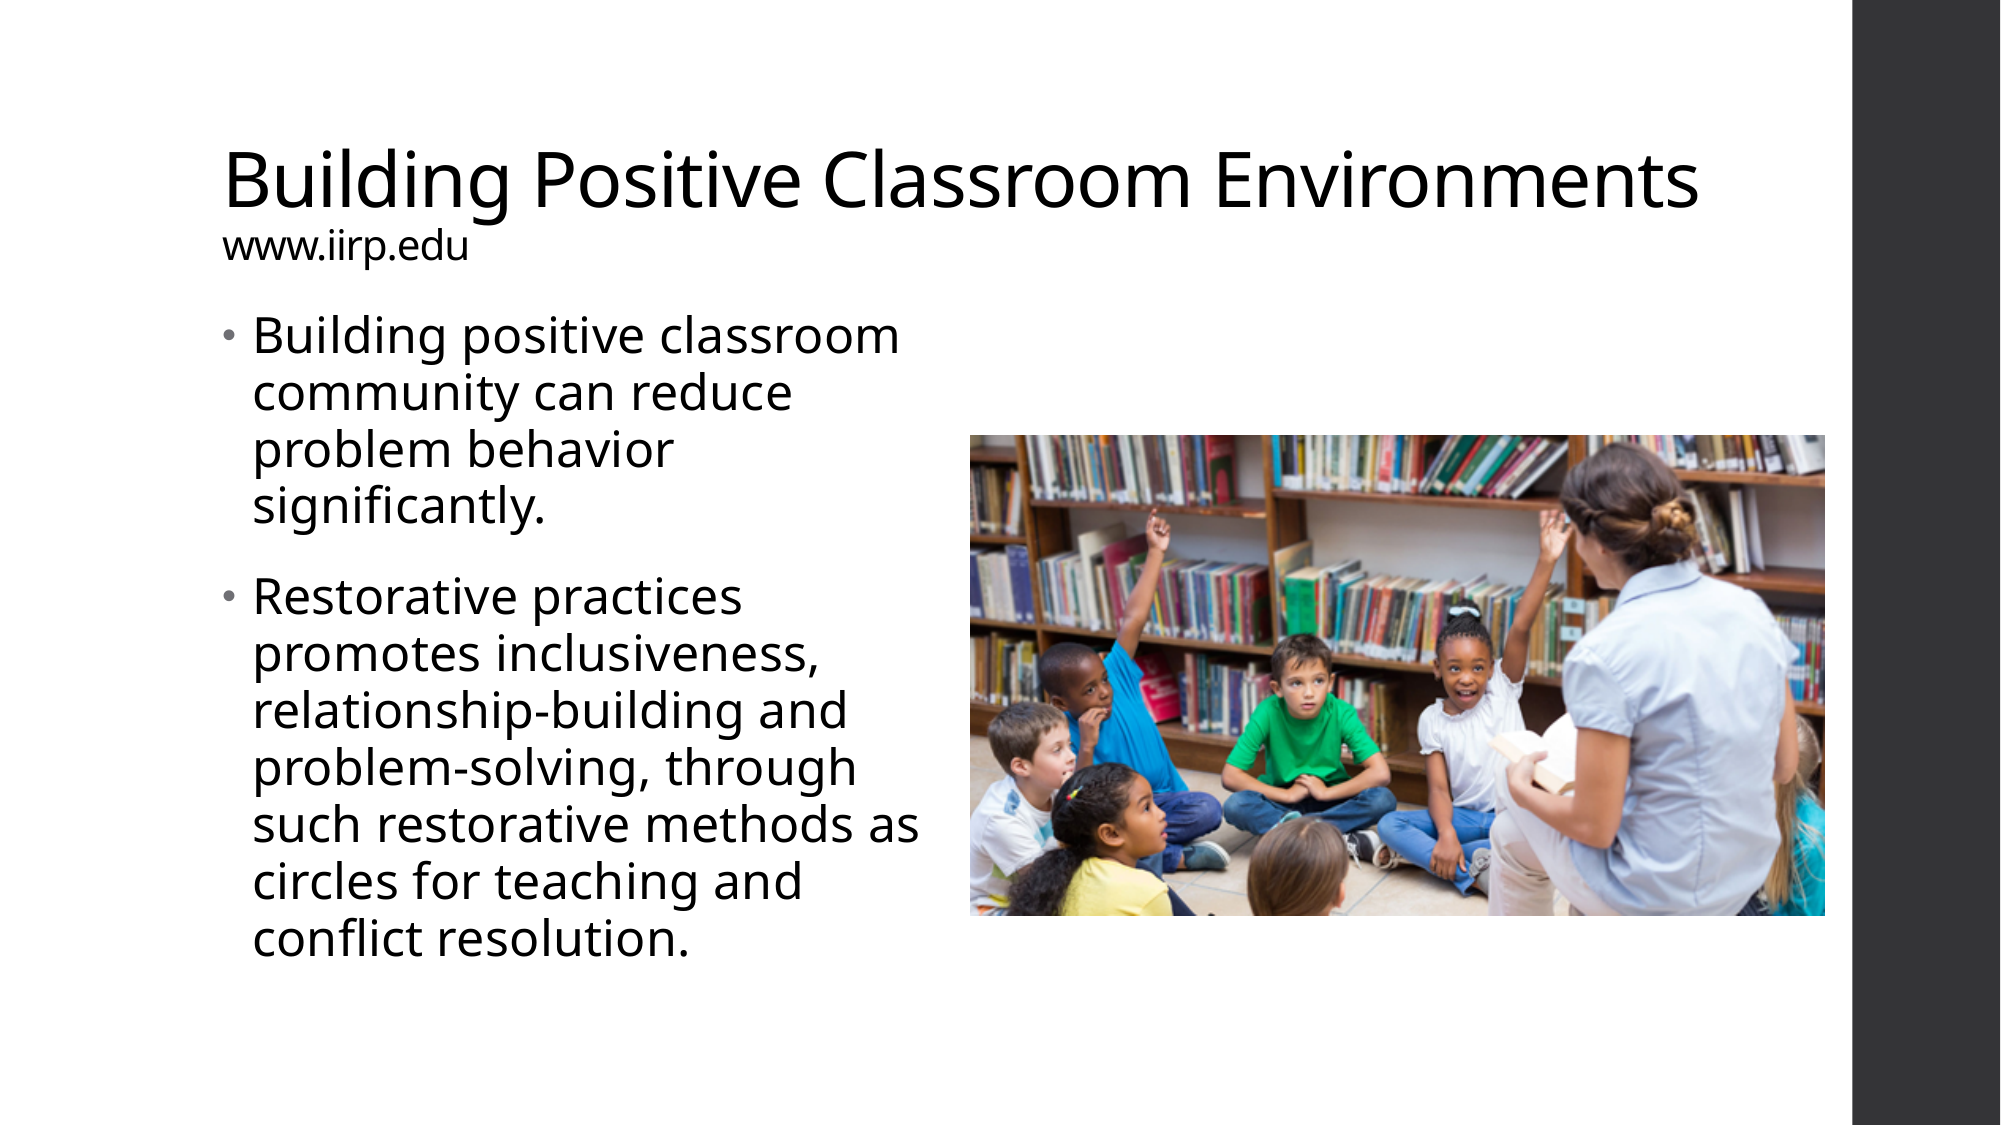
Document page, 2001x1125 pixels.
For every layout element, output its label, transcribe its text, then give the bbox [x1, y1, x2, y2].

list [969, 434, 1825, 916]
title Building Positive Classroom Environments www.iirp.edu [206, 60, 1797, 278]
list Building positive classroom community can reduce problem behavior significantly. Restorative practices promotes inclusiveness, relationship-building and problem-solving, through such restorative methods as circles for teaching and conflict resolution. [206, 299, 942, 1014]
